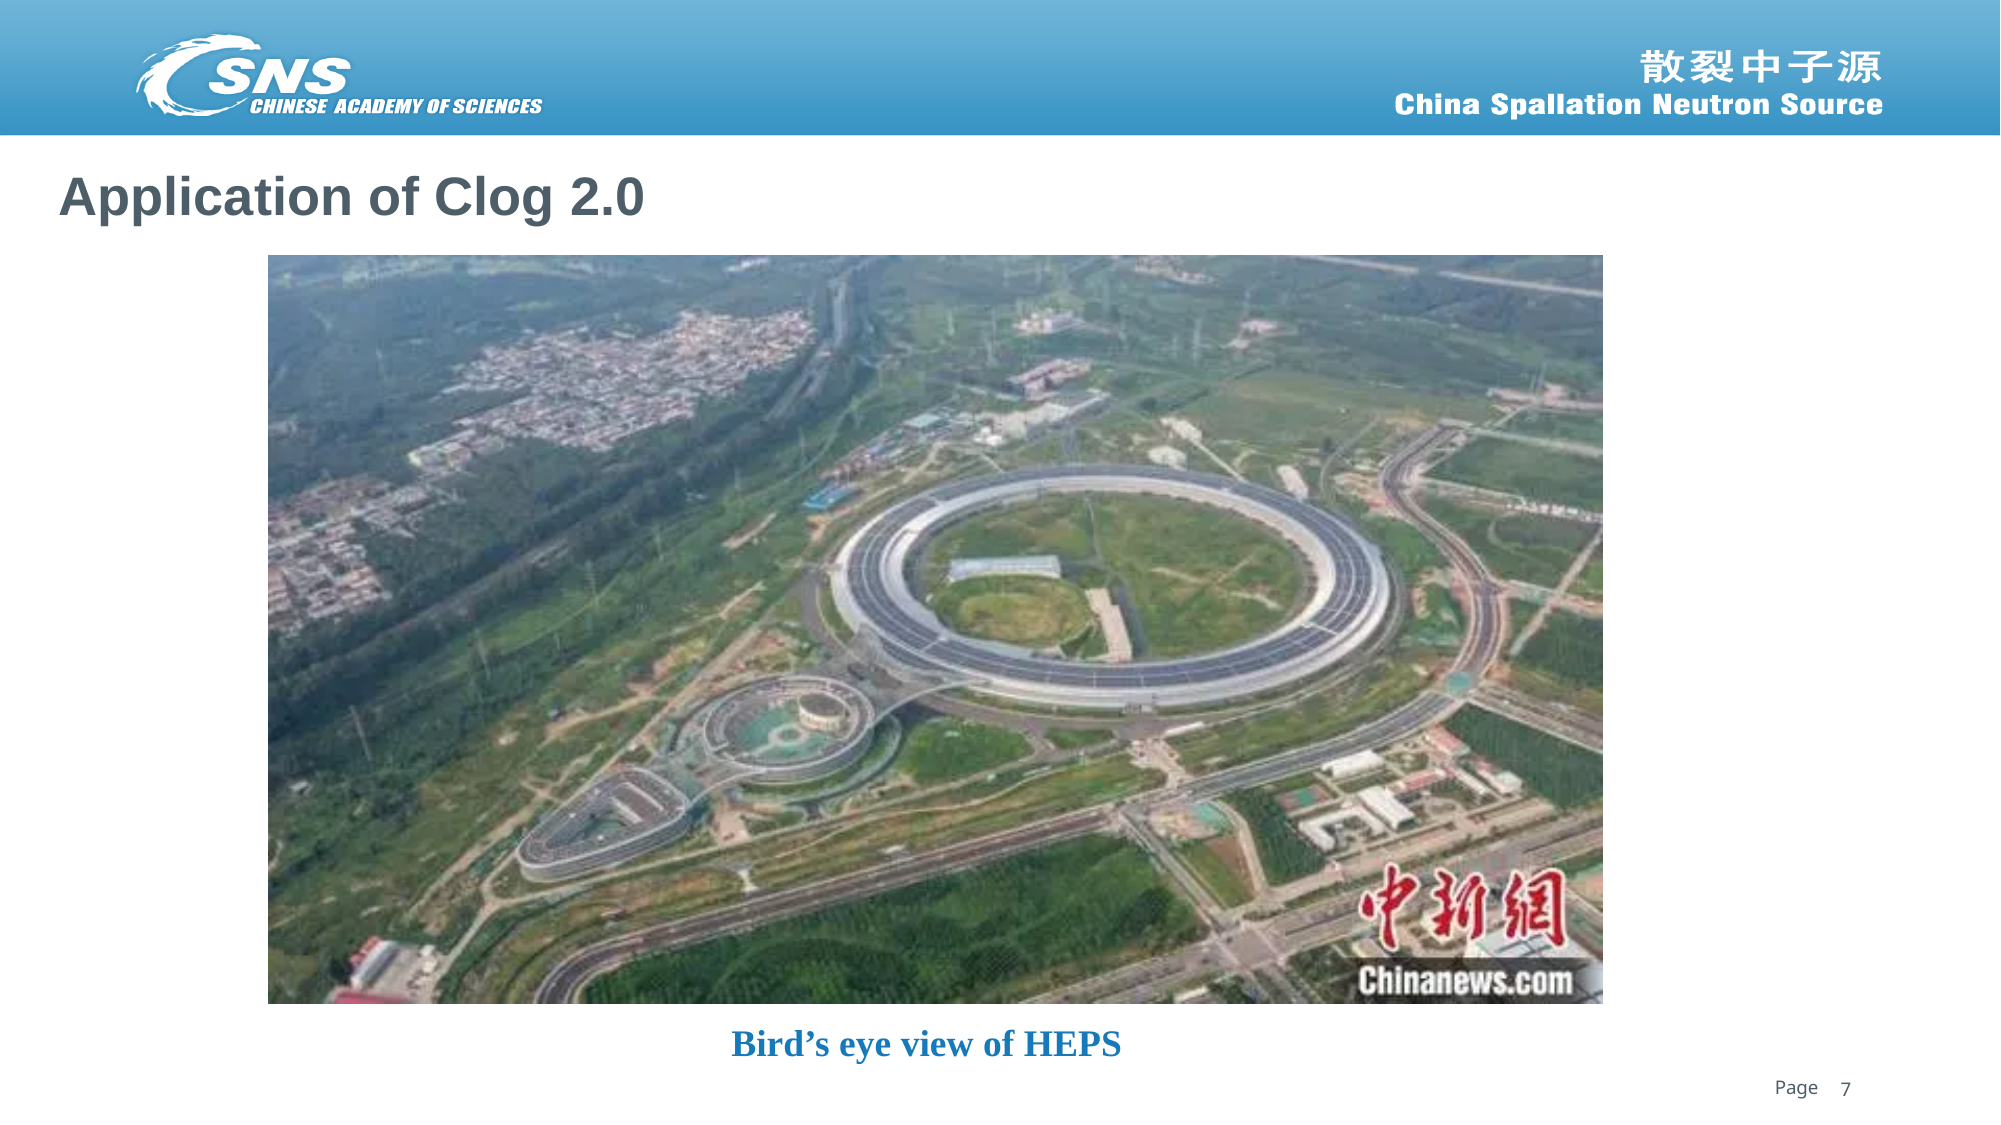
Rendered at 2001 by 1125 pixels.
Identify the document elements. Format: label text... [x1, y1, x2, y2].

picture [0, 0, 2000, 1125]
text_box Bird’s eye view of HEPS [716, 1012, 1249, 1072]
slide_number 7 [1800, 1070, 1867, 1100]
title Application of Clog 2.0 [43, 156, 962, 232]
